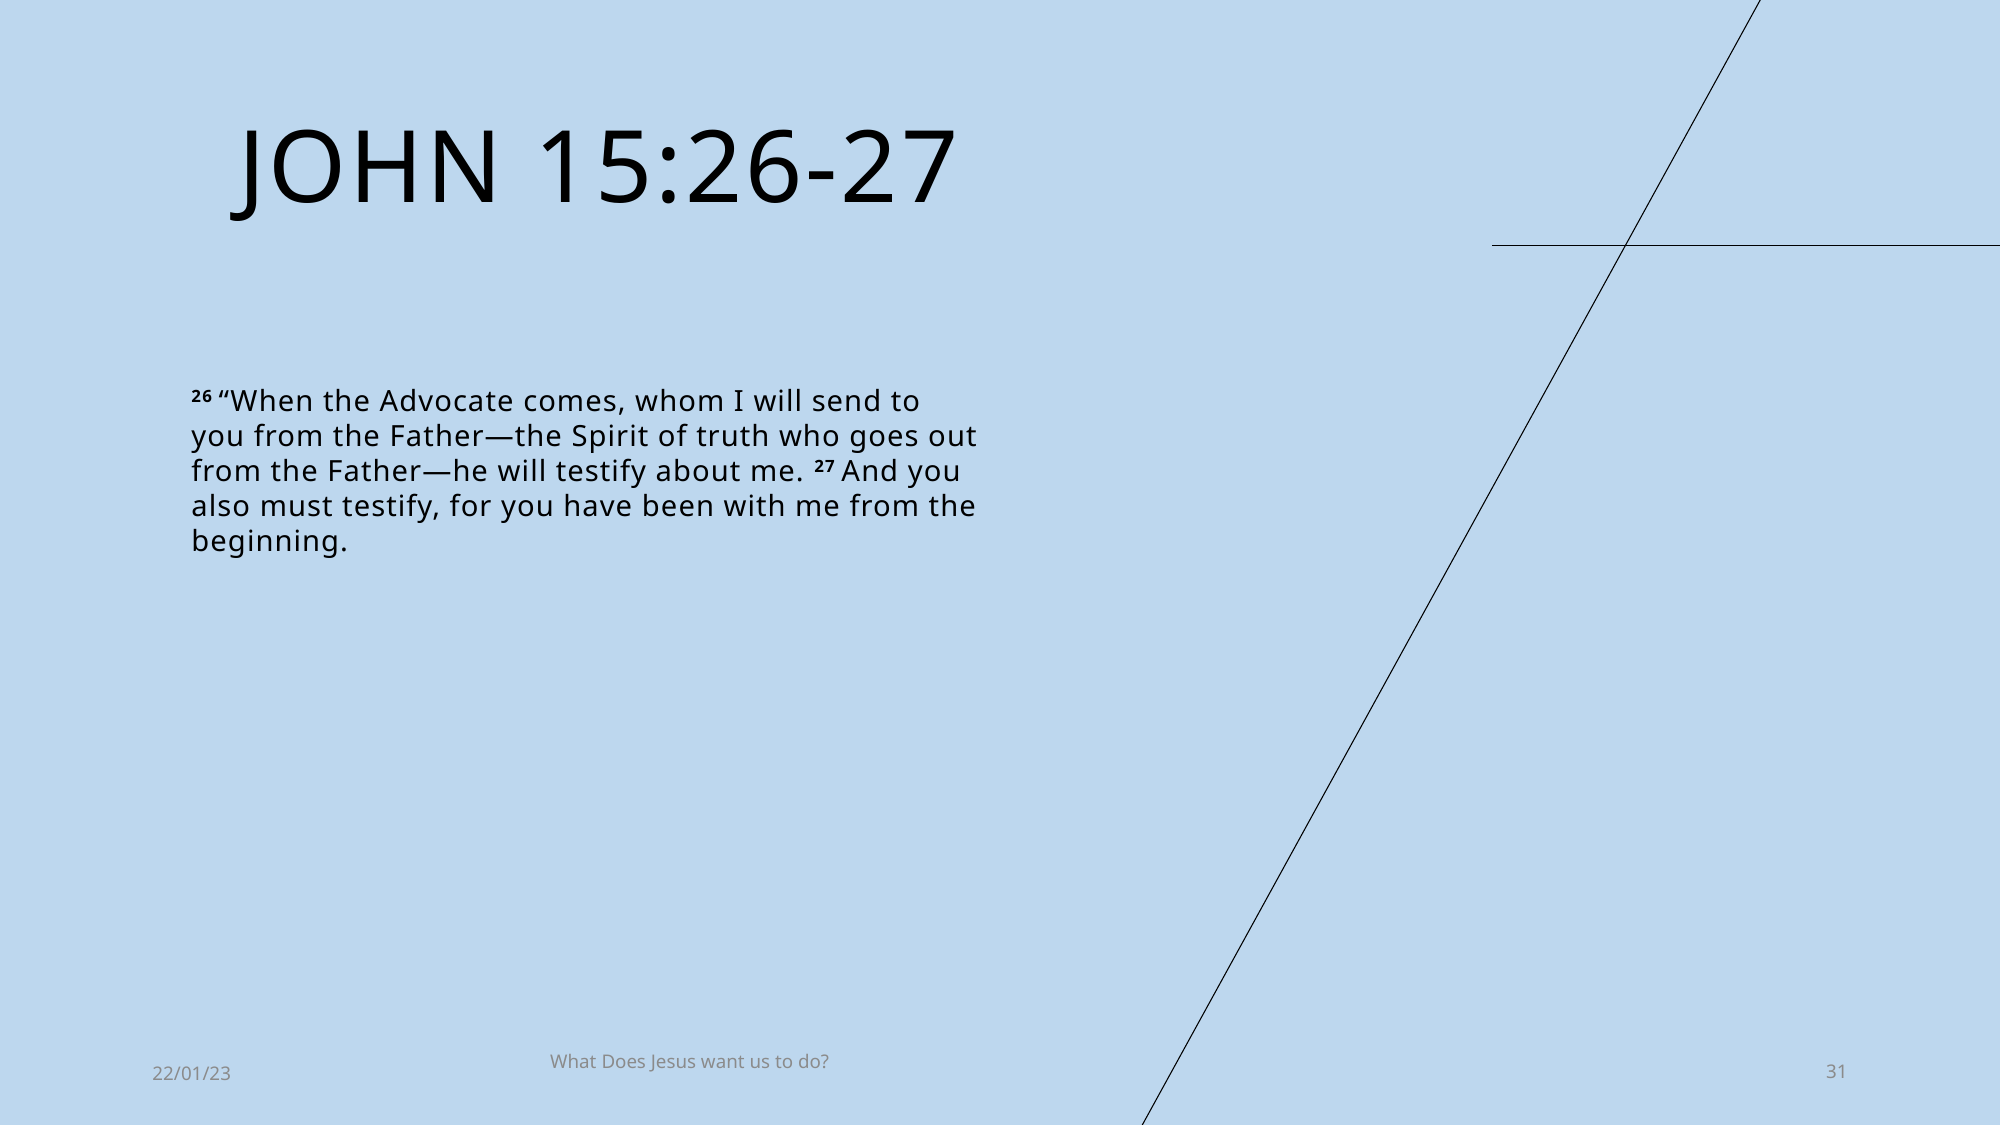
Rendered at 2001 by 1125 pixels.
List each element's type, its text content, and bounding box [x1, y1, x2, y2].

list 26 “When the Advocate comes, whom I will send to you from the Father—the Spirit of truth who goes out from the Father—he will testify about me. 27 And you also must testify, for you have been with me from the beginning. [176, 374, 1000, 726]
footer What Does Jesus want us to do? [404, 1042, 975, 1103]
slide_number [137, 1042, 338, 1103]
title John 15:26-27 [223, 134, 1062, 232]
slide_number 31 [1412, 1042, 1863, 1103]
